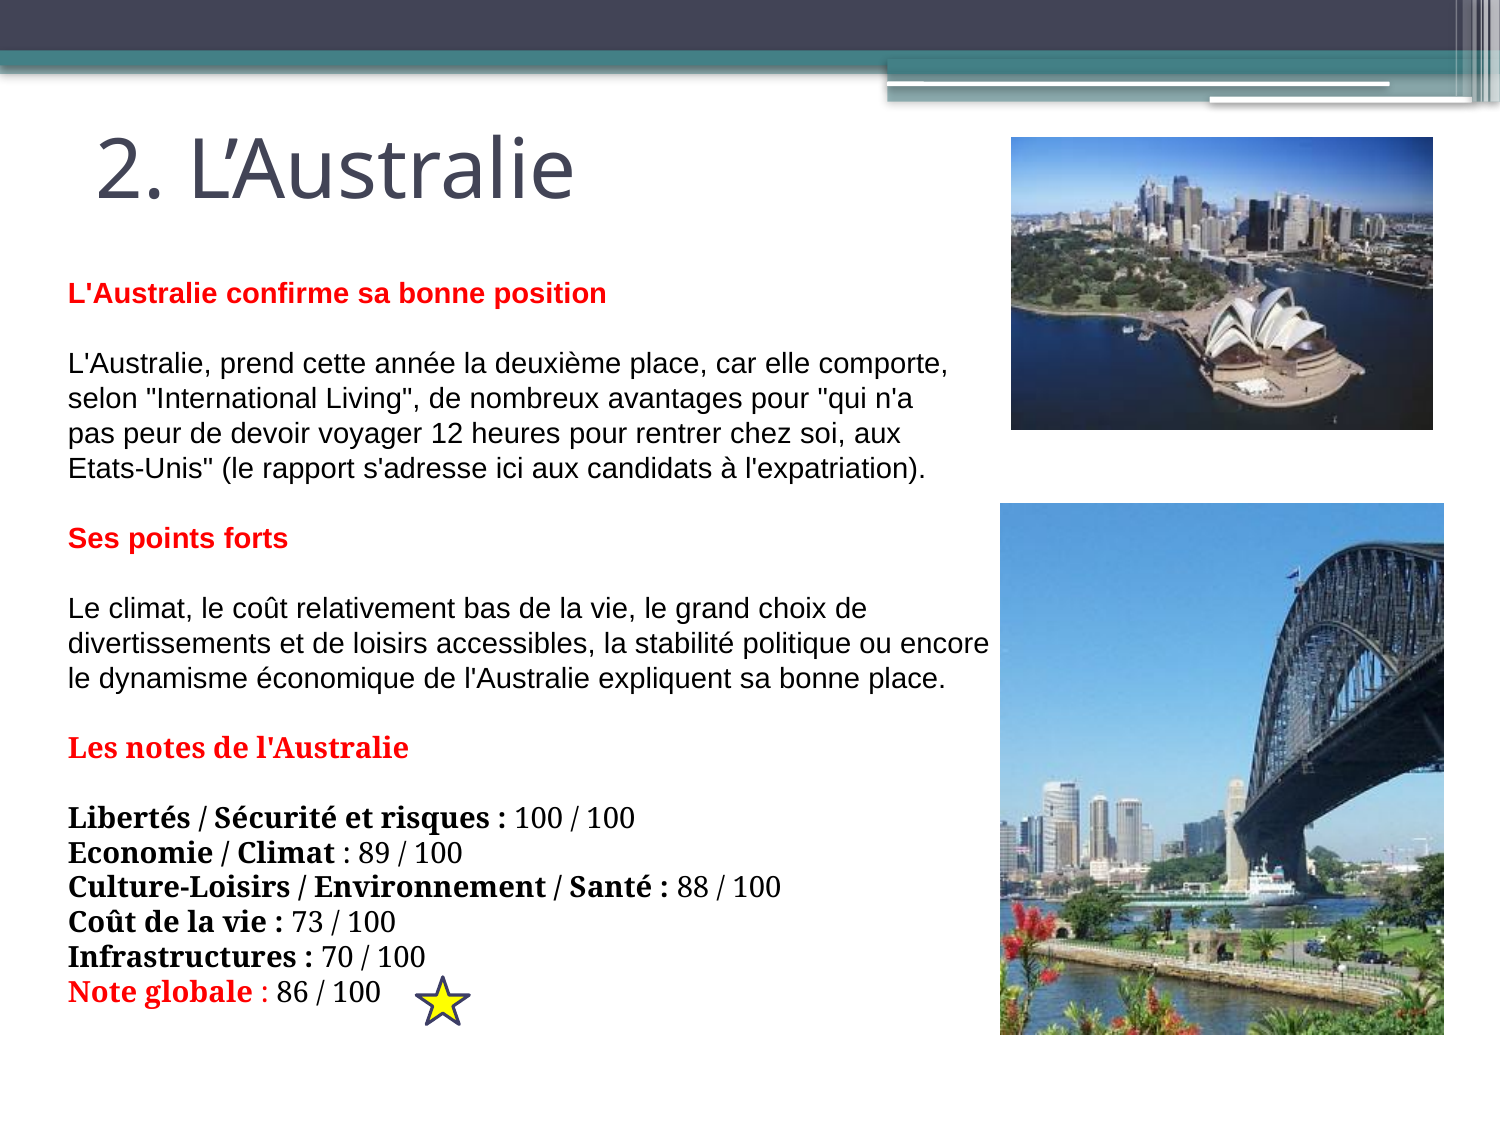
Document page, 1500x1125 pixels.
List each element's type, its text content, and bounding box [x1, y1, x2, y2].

title 2. L’Australie [80, 78, 1431, 254]
text_box L'Australie confirme sa bonne position L'Australie, prend cette année la deuxième place, car elle comporte, selon "International Living", de nombreux avantages pour "qui n'a pas peur de devoir voyager 12 heures pour rentrer chez soi, aux Etats-Unis" (le rapport s'adresse ici aux candidats à l'expatriation). Ses points forts Le climat, le coût relativement bas de la vie, le grand choix de divertissements et de loisirs accessibles, la stabilité politique ou encore le dynamisme économique de l'Australie expliquent sa bonne place. Les notes de l'Australie Libertés / Sécurité et risques : 100 / 100 Economie / Climat : 89 / 100 Culture-Loisirs / Environnement / Santé : 88 / 100 Coût de la vie : 73 / 100 Infrastructures : 70 / 100 Note globale : 86 / 100 [53, 267, 1459, 1016]
picture [1000, 503, 1444, 1036]
text_box [414, 975, 471, 1026]
picture [1011, 136, 1433, 430]
